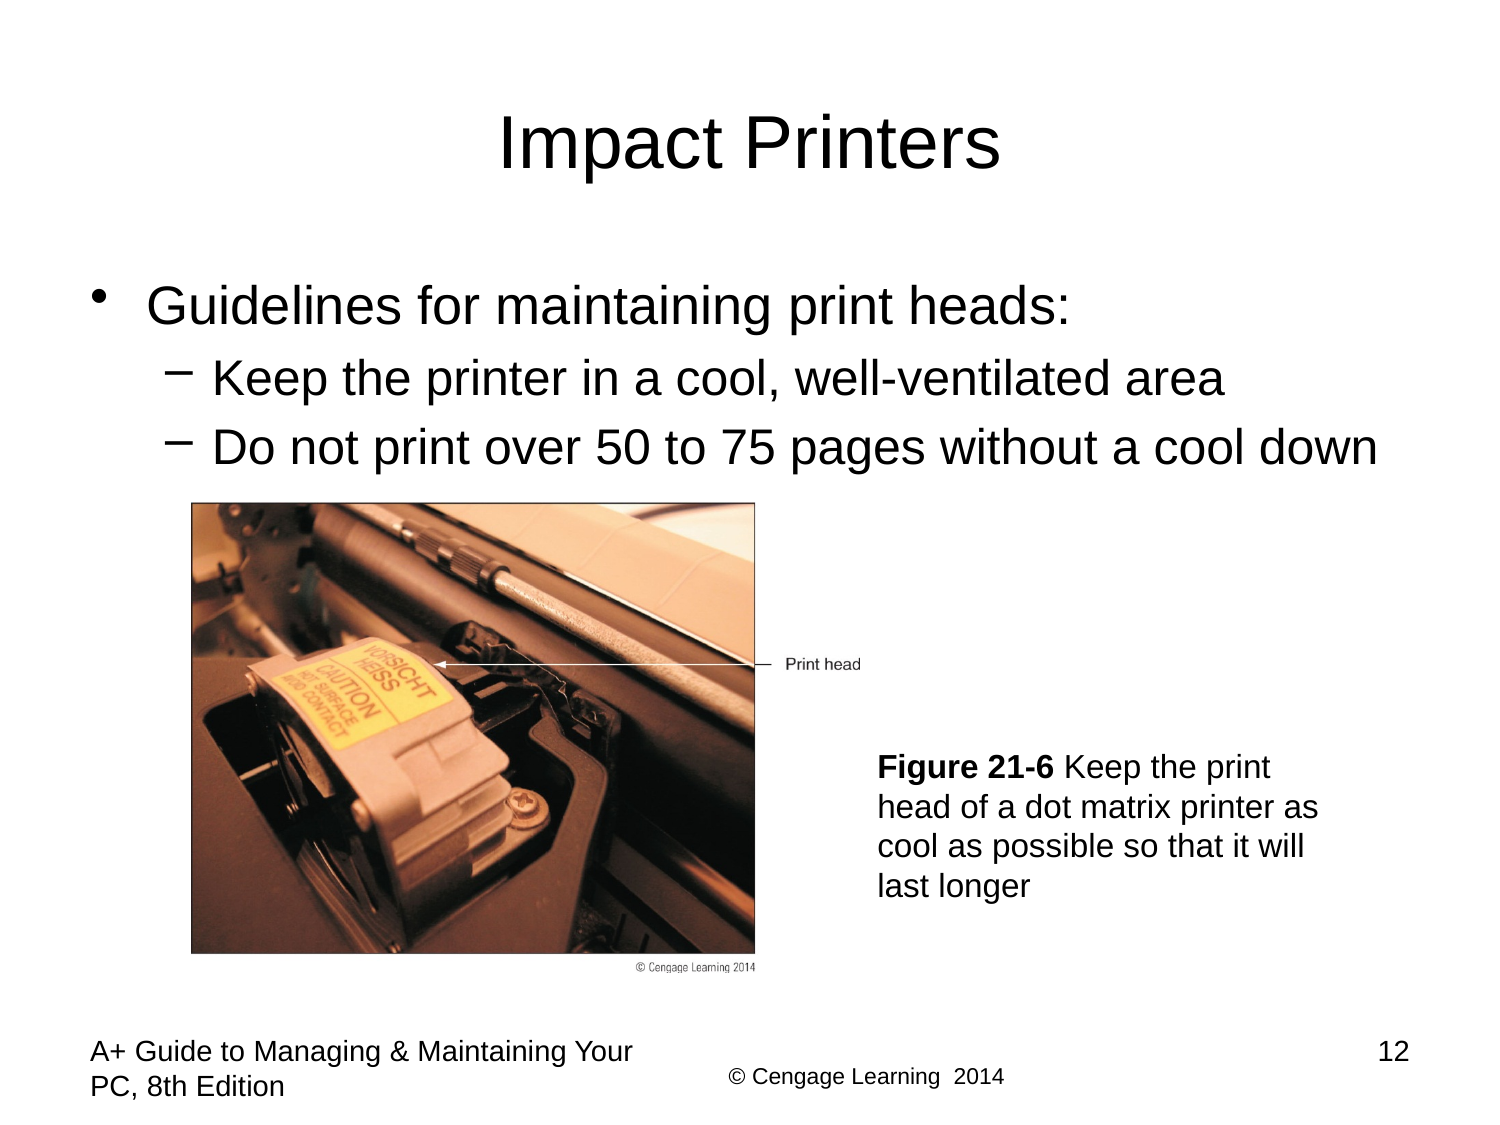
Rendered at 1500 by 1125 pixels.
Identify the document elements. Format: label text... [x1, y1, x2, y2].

title Impact Printers [75, 45, 1425, 233]
slide_number 12 [1074, 1024, 1426, 1103]
text_box Figure 21-6 Keep the print head of a dot matrix printer as cool as possible so that it will last longer [864, 737, 1350, 912]
picture [190, 501, 860, 973]
list Guidelines for maintaining print heads: Keep the printer in a cool, well-ventilated area Do not print over 50 to 75 pages without a cool down [75, 262, 1425, 1005]
footer A+ Guide to Managing & Maintaining Your PC, 8th Edition [74, 1024, 663, 1103]
